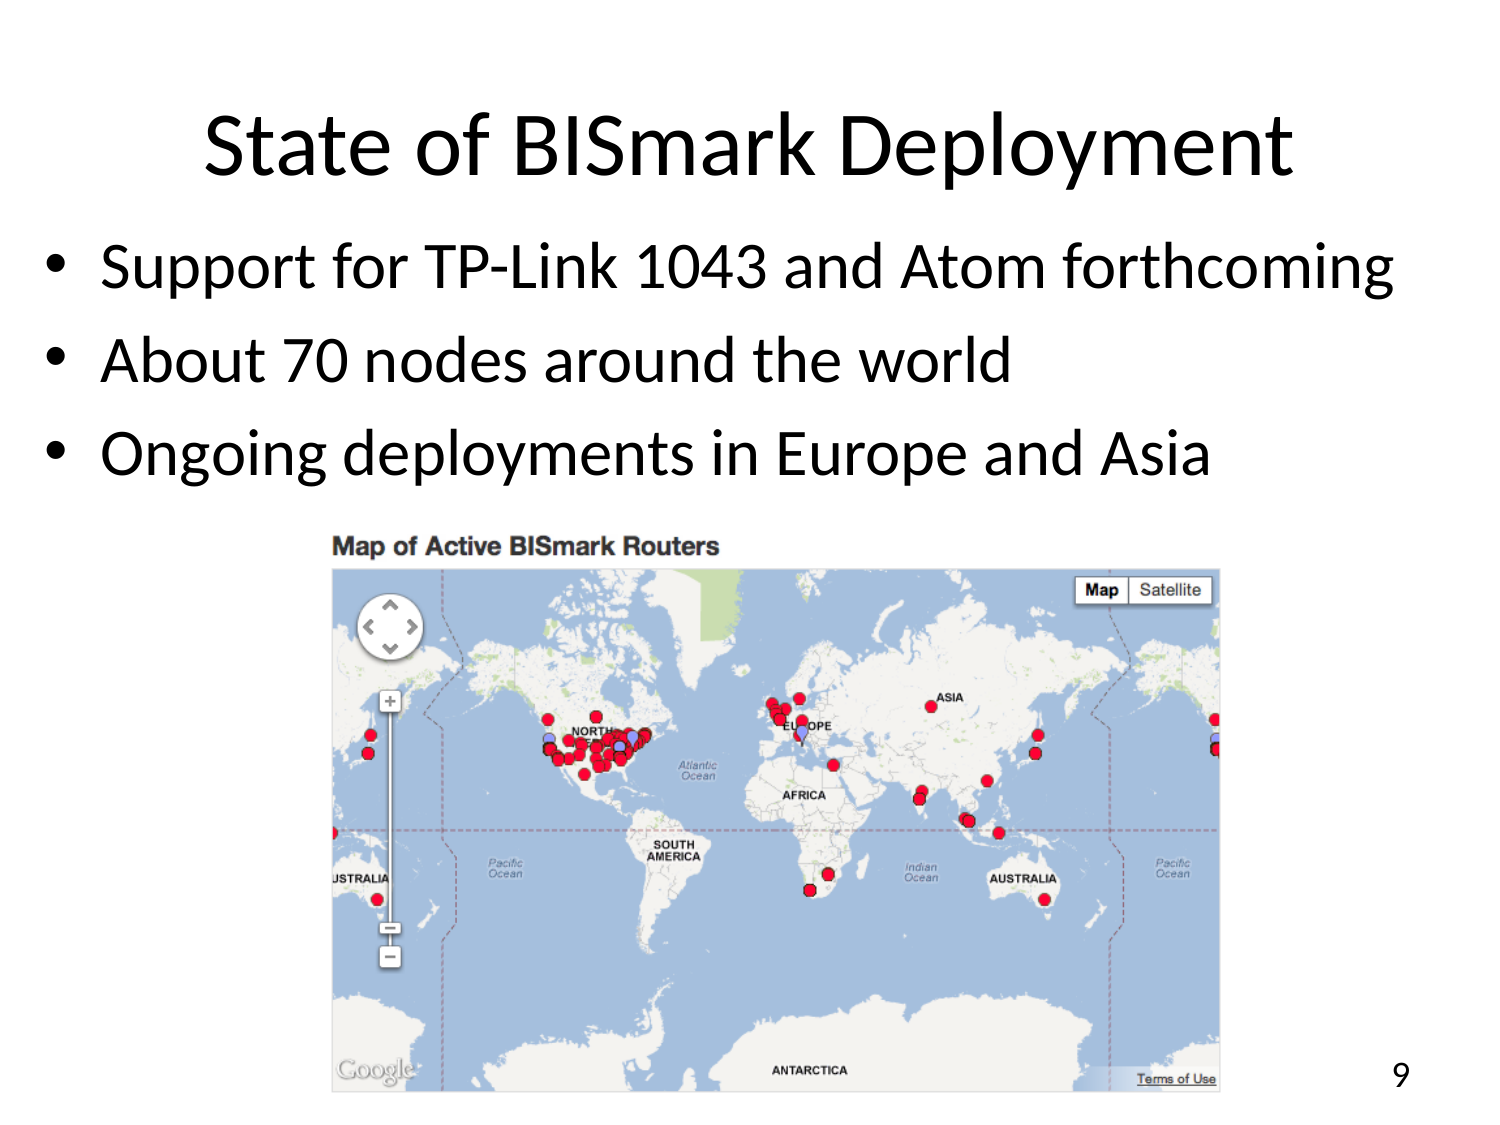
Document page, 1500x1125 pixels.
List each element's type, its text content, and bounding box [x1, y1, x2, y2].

list Support for TP-Link 1043 and Atom forthcoming About 70 nodes around the world Ongoing deployments in Europe and Asia [29, 214, 1473, 599]
slide_number 9 [1239, 1042, 1425, 1103]
picture [320, 528, 1235, 1103]
title State of BISmark Deployment [75, 45, 1425, 214]
